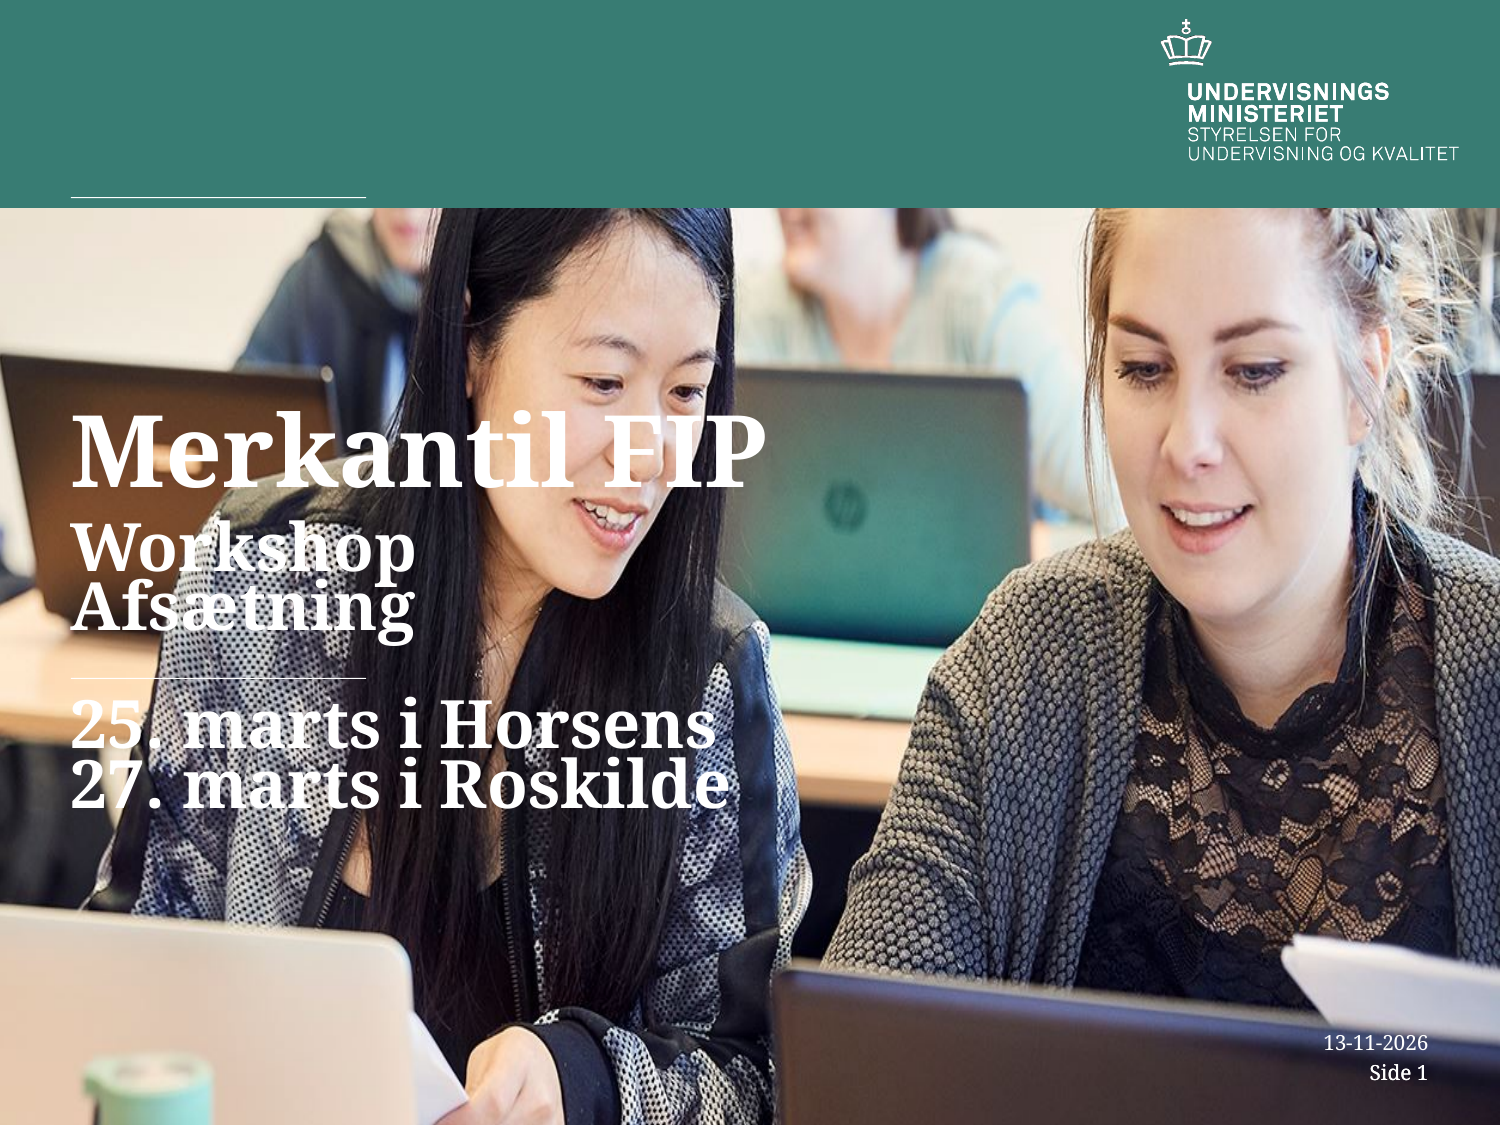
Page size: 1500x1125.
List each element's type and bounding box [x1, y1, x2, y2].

picture [0, 207, 1500, 1125]
picture [1160, 18, 1459, 161]
